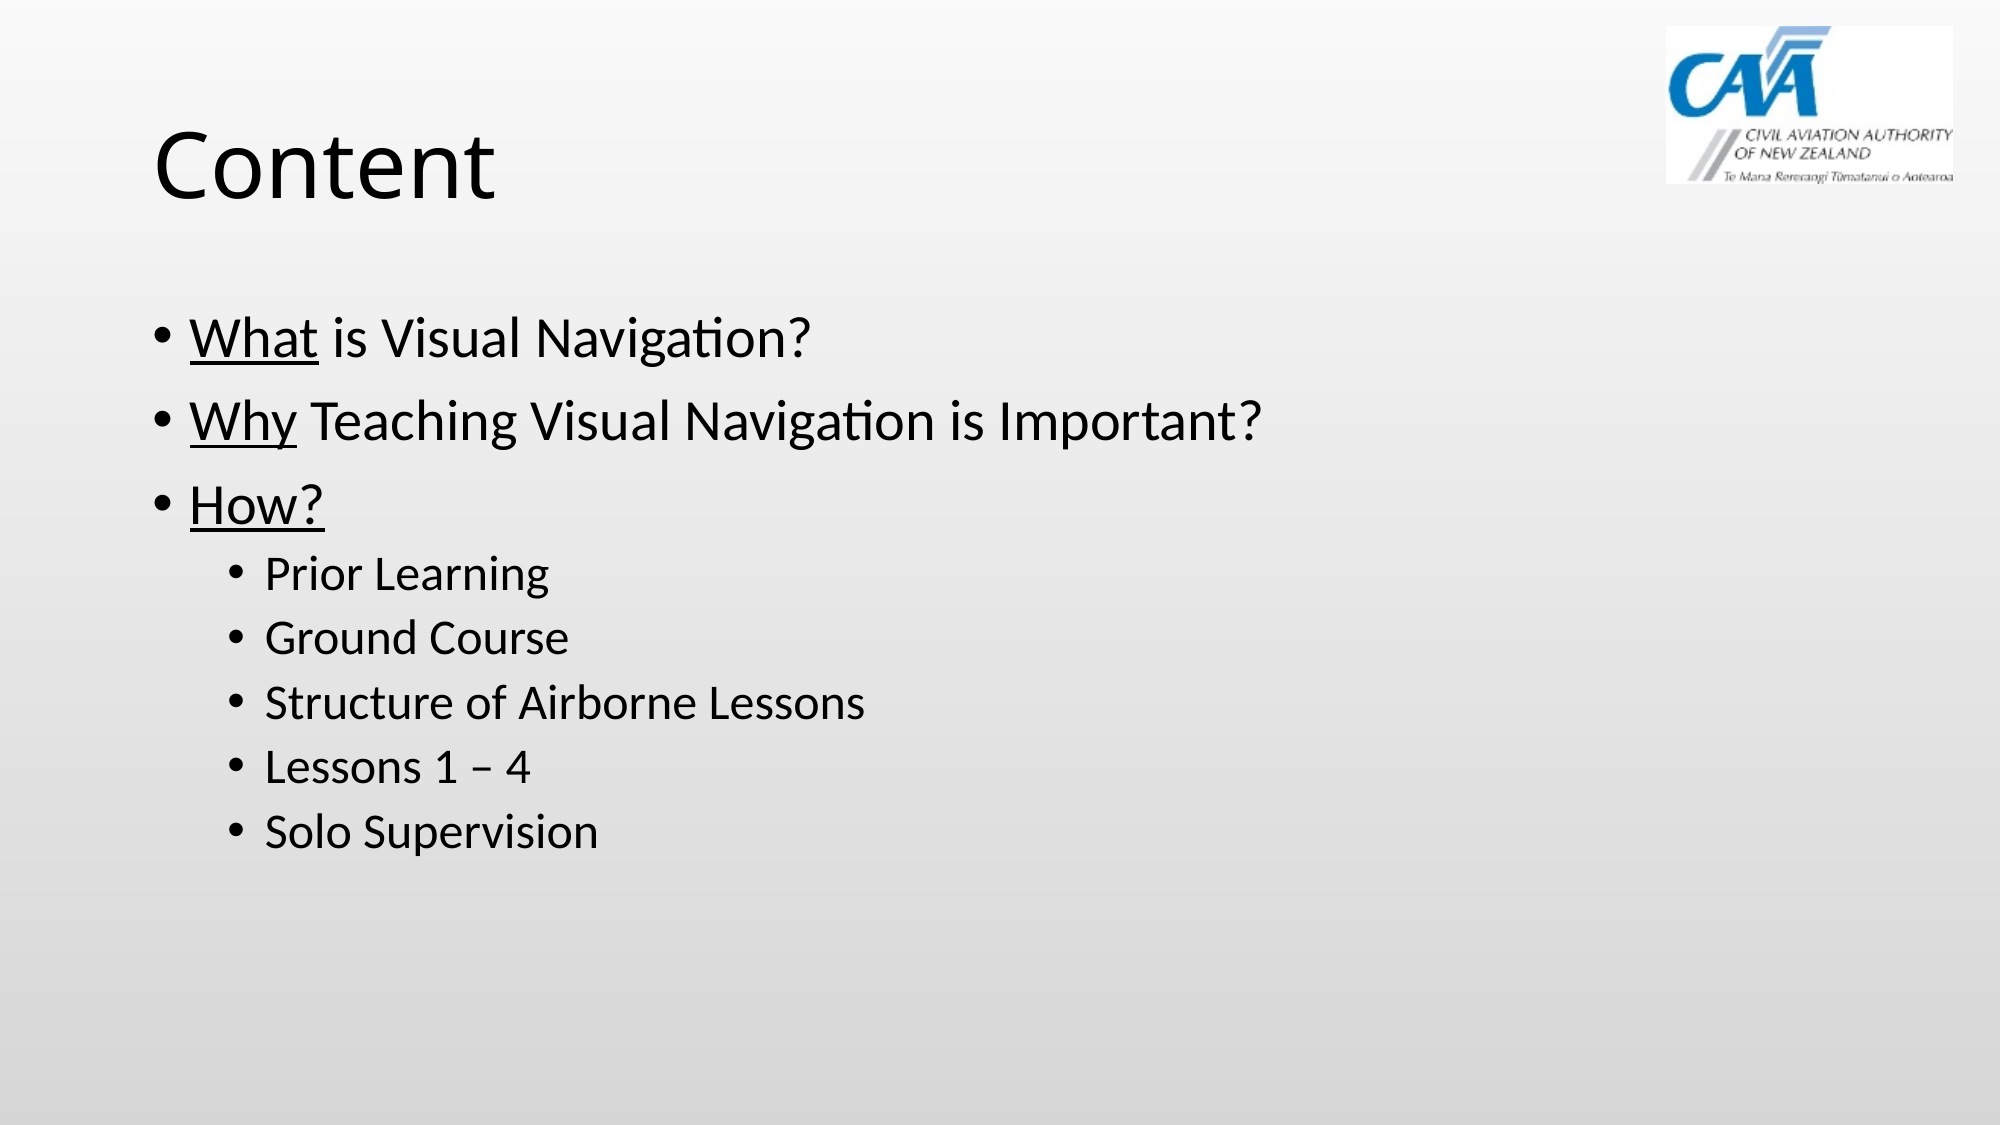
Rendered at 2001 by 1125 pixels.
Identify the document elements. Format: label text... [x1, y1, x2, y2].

list What is Visual Navigation? Why Teaching Visual Navigation is Important? How? Prior Learning Ground Course Structure of Airborne Lessons Lessons 1 – 4 Solo Supervision [137, 299, 1863, 1014]
title Content [137, 59, 1863, 278]
picture [1666, 26, 1953, 184]
